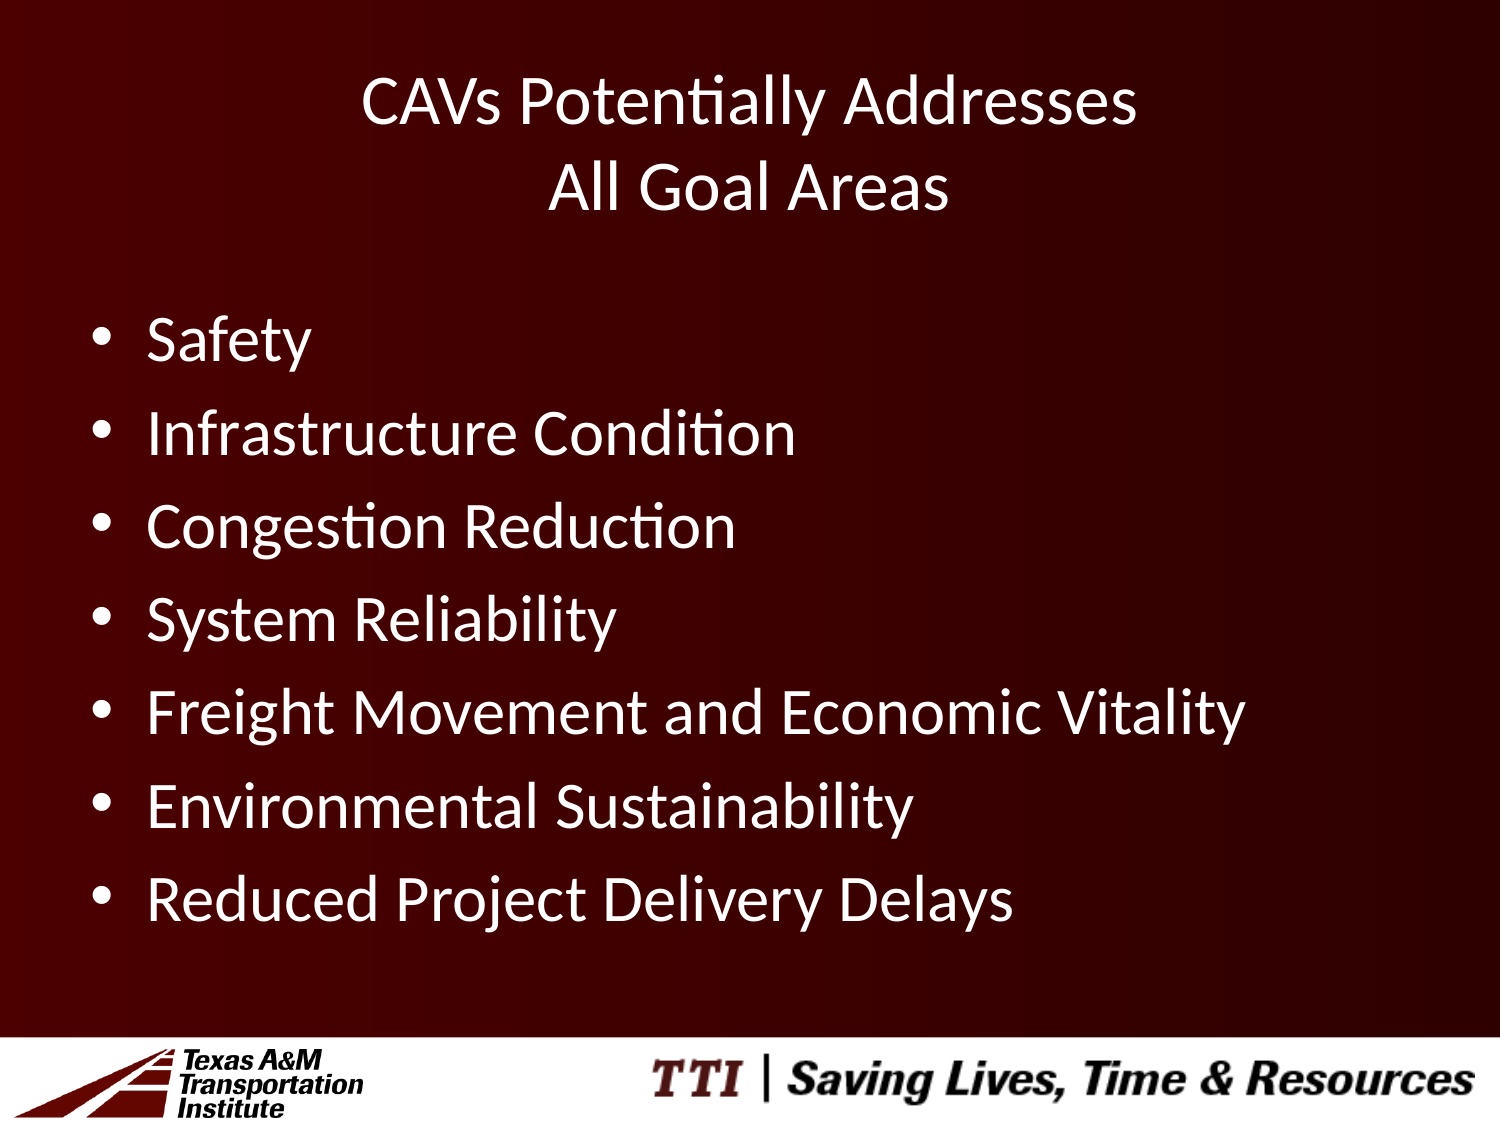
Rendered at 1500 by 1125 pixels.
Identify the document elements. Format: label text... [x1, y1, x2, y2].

picture [650, 1049, 1475, 1109]
list Safety Infrastructure Condition Congestion Reduction System Reliability Freight Movement and Economic Vitality Environmental Sustainability Reduced Project Delivery Delays [75, 287, 1425, 988]
picture [13, 1049, 363, 1118]
title CAVs Potentially Addresses All Goal Areas [75, 45, 1425, 233]
